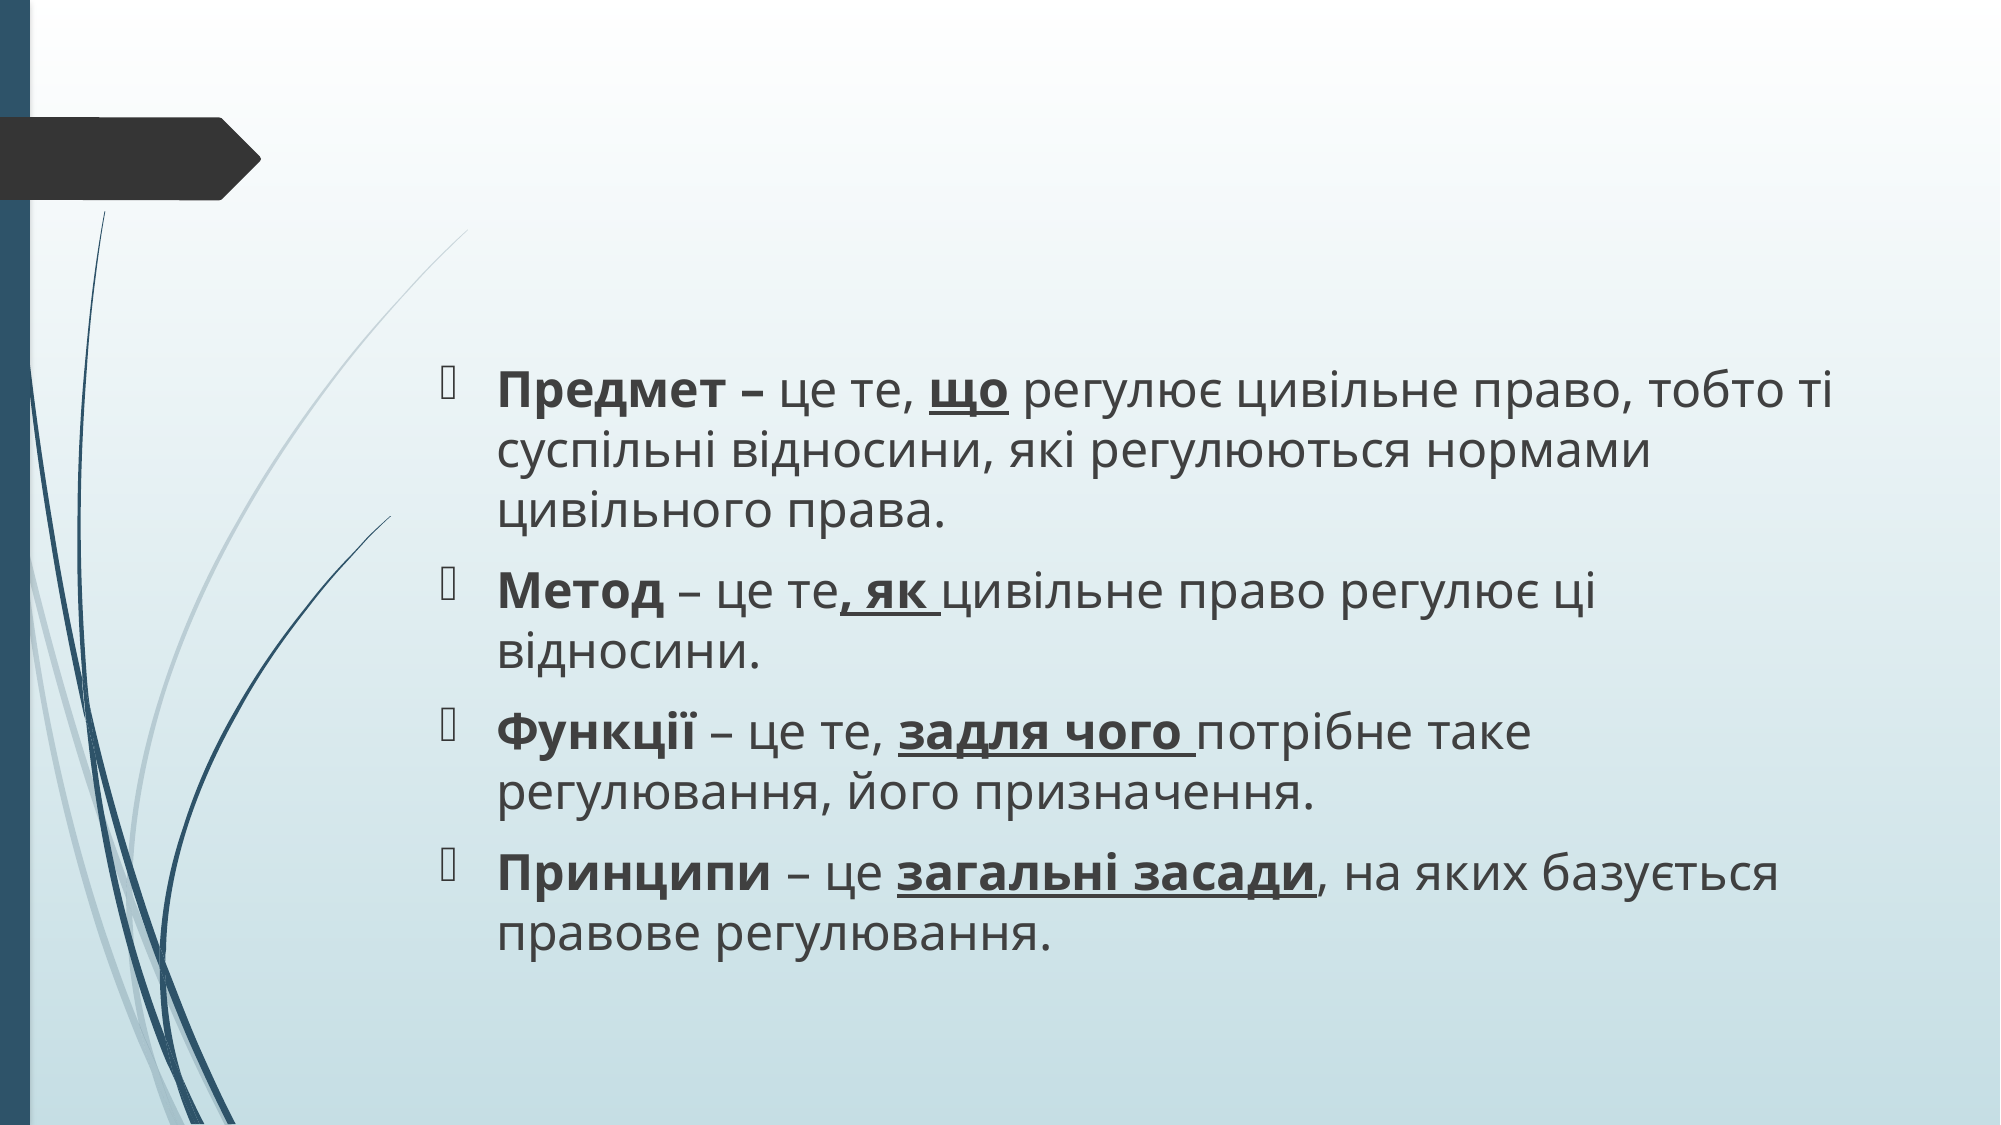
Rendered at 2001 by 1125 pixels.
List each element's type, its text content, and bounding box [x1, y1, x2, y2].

list Предмет – це те, що регулює цивільне право, тобто ті суспільні відносини, які регулюються нормами цивільного права. Метод – це те, як цивільне право регулює ці відносини. Функції – це те, задля чого потрібне таке регулювання, його призначення. Принципи – це загальні засади, на яких базується правове регулювання. [424, 350, 1888, 970]
